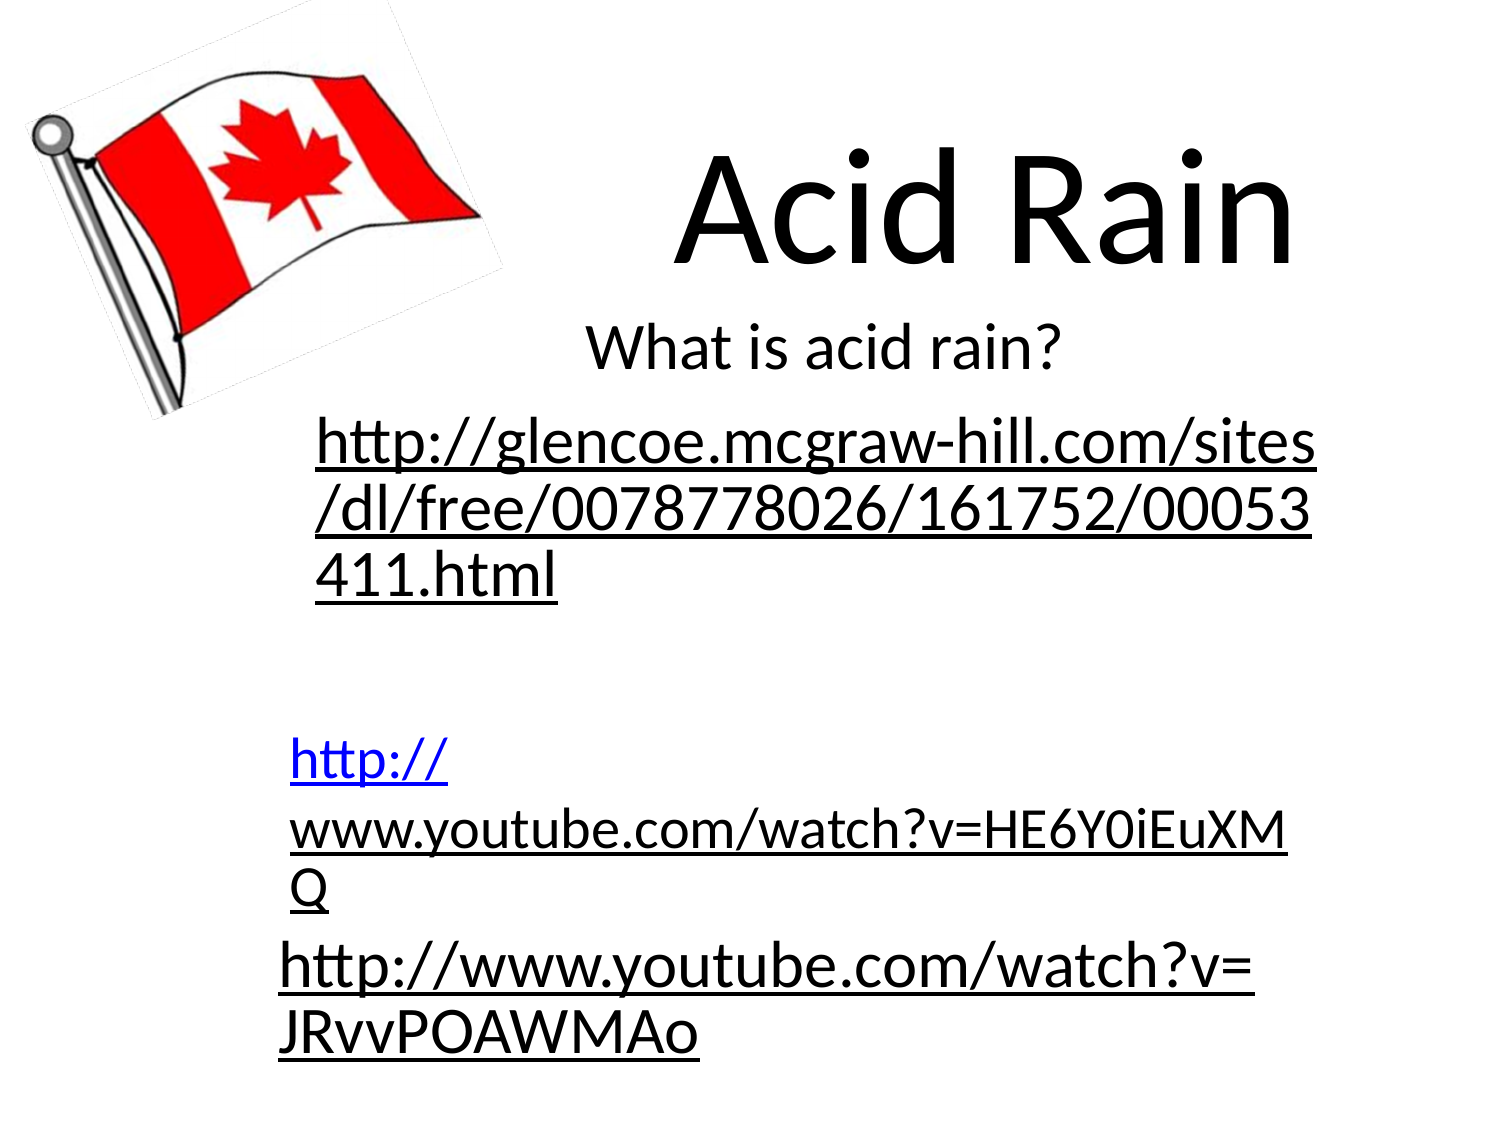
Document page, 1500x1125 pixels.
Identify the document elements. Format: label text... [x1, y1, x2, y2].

title Acid Rain [517, 75, 1456, 317]
text_box http://www.youtube.com/watch?v=HE6Y0iEuXMQ [274, 712, 1337, 938]
subtitle What is acid rain? http://glencoe.mcgraw-hill.com/sites/dl/free/0078778026/161752/00053411.html [300, 295, 1350, 724]
picture [10, 0, 518, 432]
text_box http://www.youtube.com/watch?v=JRvvPOAWMAo [263, 913, 1277, 1088]
